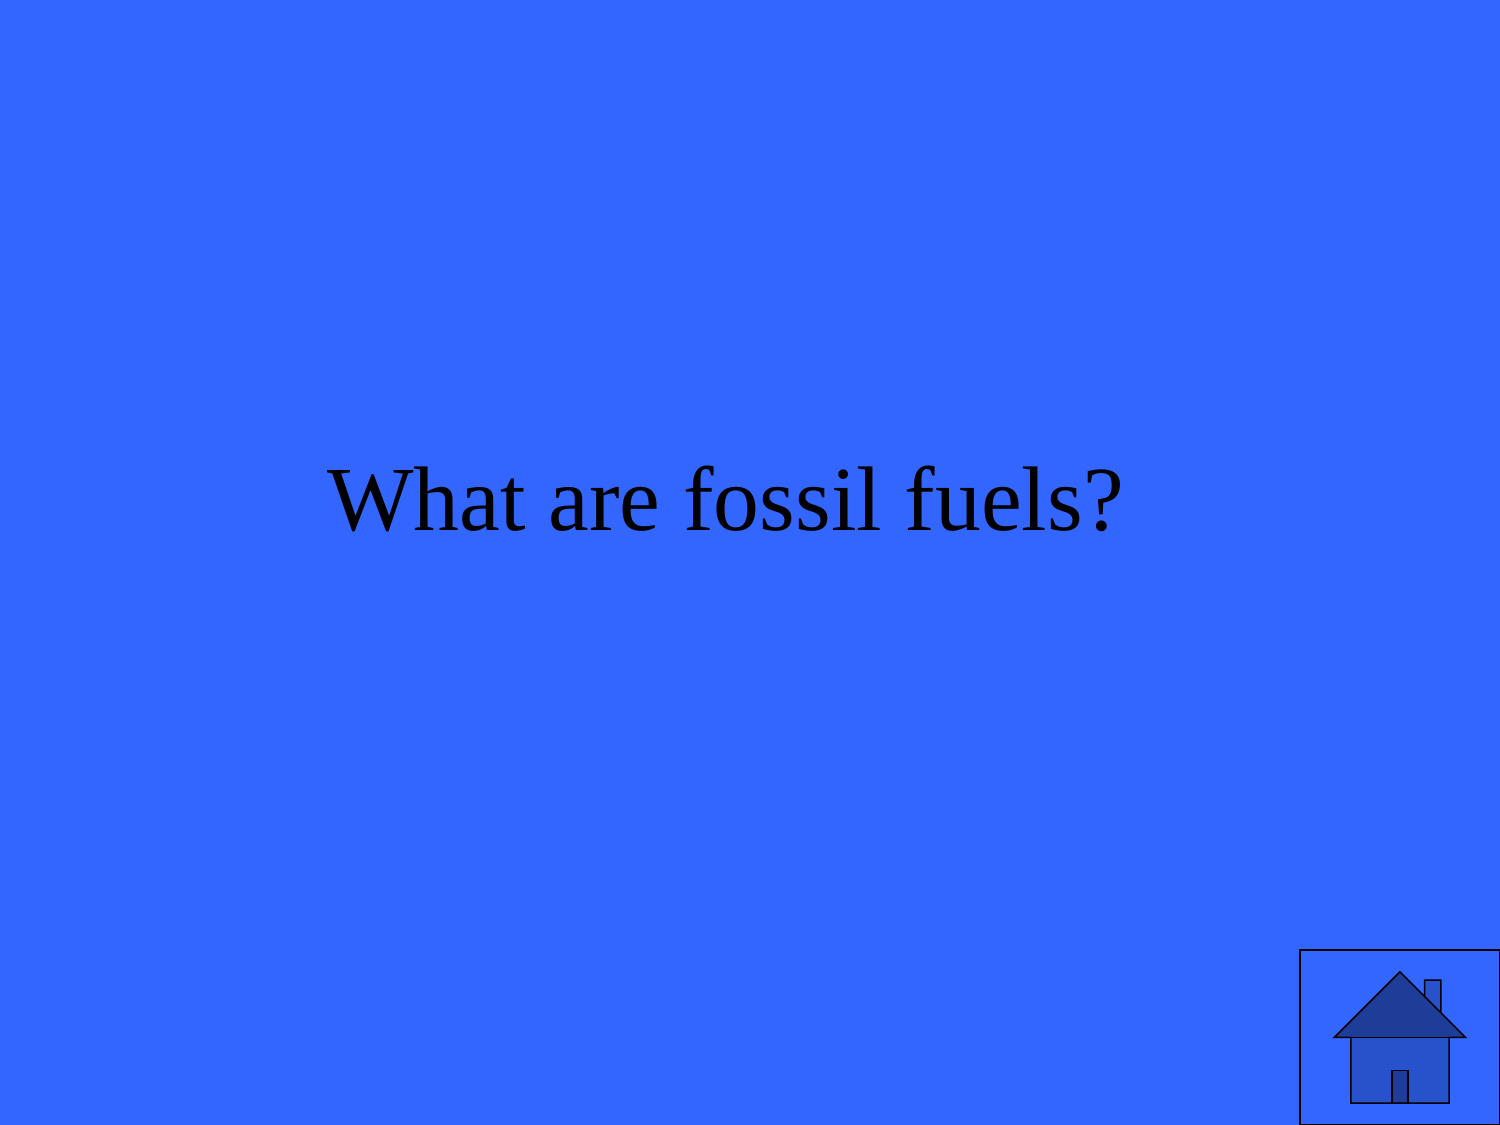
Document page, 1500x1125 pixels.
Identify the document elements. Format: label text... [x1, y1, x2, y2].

title What are fossil fuels? [99, 399, 1375, 588]
text_box [1299, 950, 1500, 1125]
